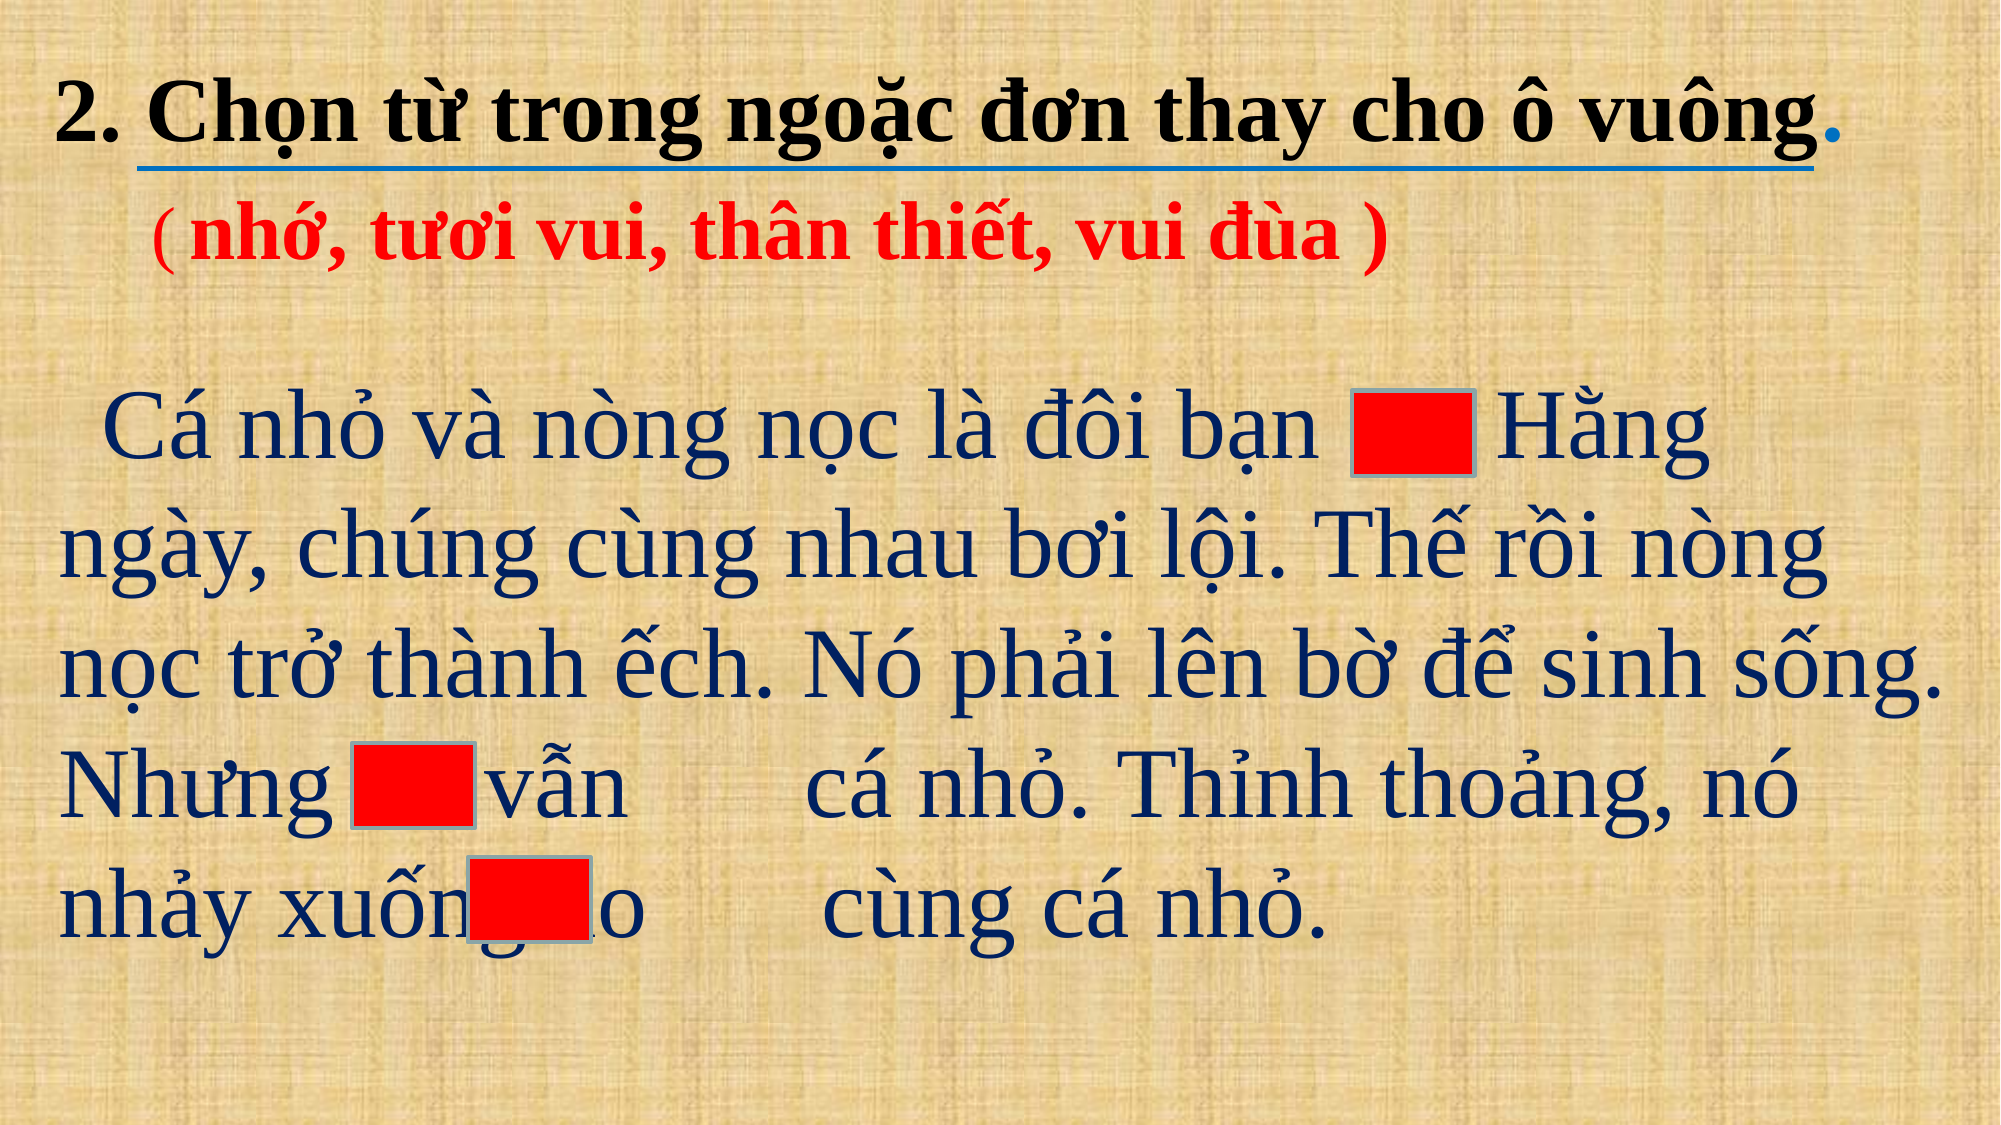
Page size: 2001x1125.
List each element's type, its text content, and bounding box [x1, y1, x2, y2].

text_box ( nhớ, tươi vui, thân thiết, vui đùa ) [137, 177, 1522, 284]
picture [0, 0, 2001, 1125]
text_box [1350, 388, 1477, 478]
text_box Cá nhỏ và nòng nọc là đôi bạn Hằng ngày, chúng cùng nhau bơi lội. Thế rồi nòng nọc trở thành ếch. Nó phải lên bờ để sinh sống. Nhưng nó vẫn cá nhỏ. Thỉnh thoảng, nó nhảy xuống ao cùng cá nhỏ. [43, 350, 1966, 966]
text_box [350, 741, 477, 830]
text_box 2. Chọn từ trong ngoặc đơn thay cho ô vuông. [38, 42, 1874, 277]
text_box [466, 855, 593, 944]
